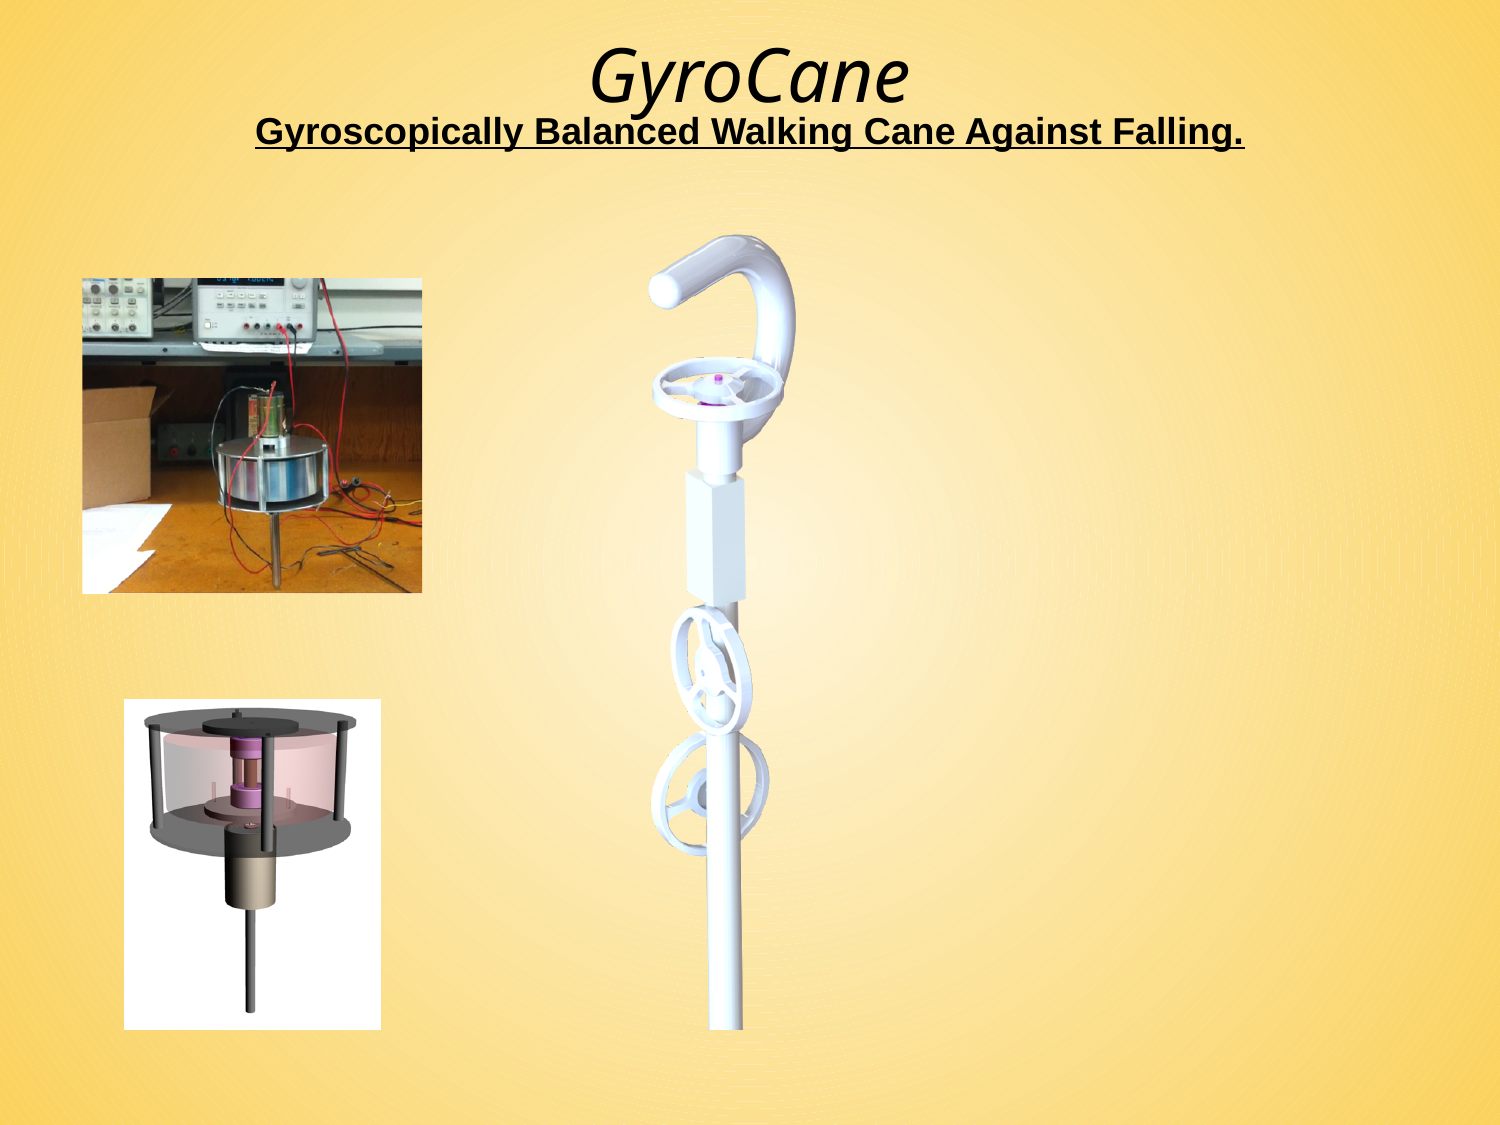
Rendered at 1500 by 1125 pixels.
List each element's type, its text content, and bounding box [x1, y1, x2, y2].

text_box [840, 337, 1475, 813]
title Gyroscopically Balanced Walking Cane Against Falling. [75, 81, 503, 269]
text_box GyroCane [503, 0, 996, 313]
picture [124, 699, 381, 1030]
title Gyroscopically Balanced Walking Cane Against Falling. [996, 81, 1425, 269]
picture [612, 219, 816, 1030]
picture [82, 278, 423, 595]
